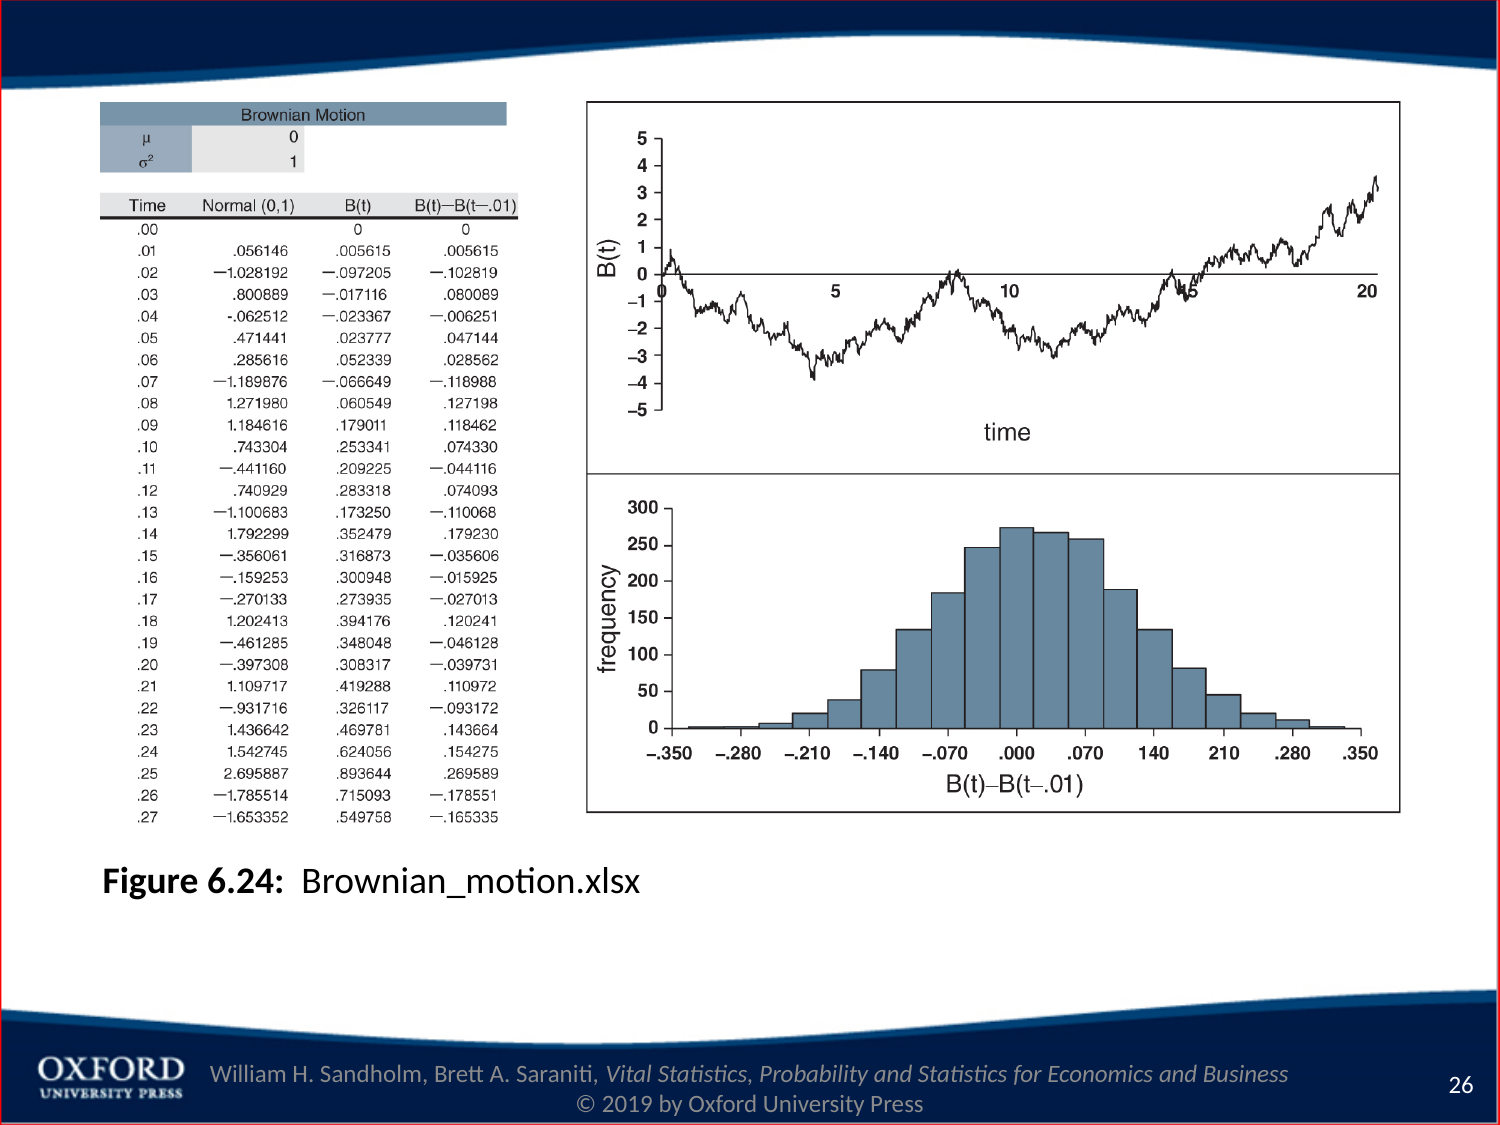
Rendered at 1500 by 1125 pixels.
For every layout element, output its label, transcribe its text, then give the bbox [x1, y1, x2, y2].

picture [0, 0, 1500, 1125]
title Figure 6.24: Brownian_motion.xlsx [87, 848, 1422, 986]
